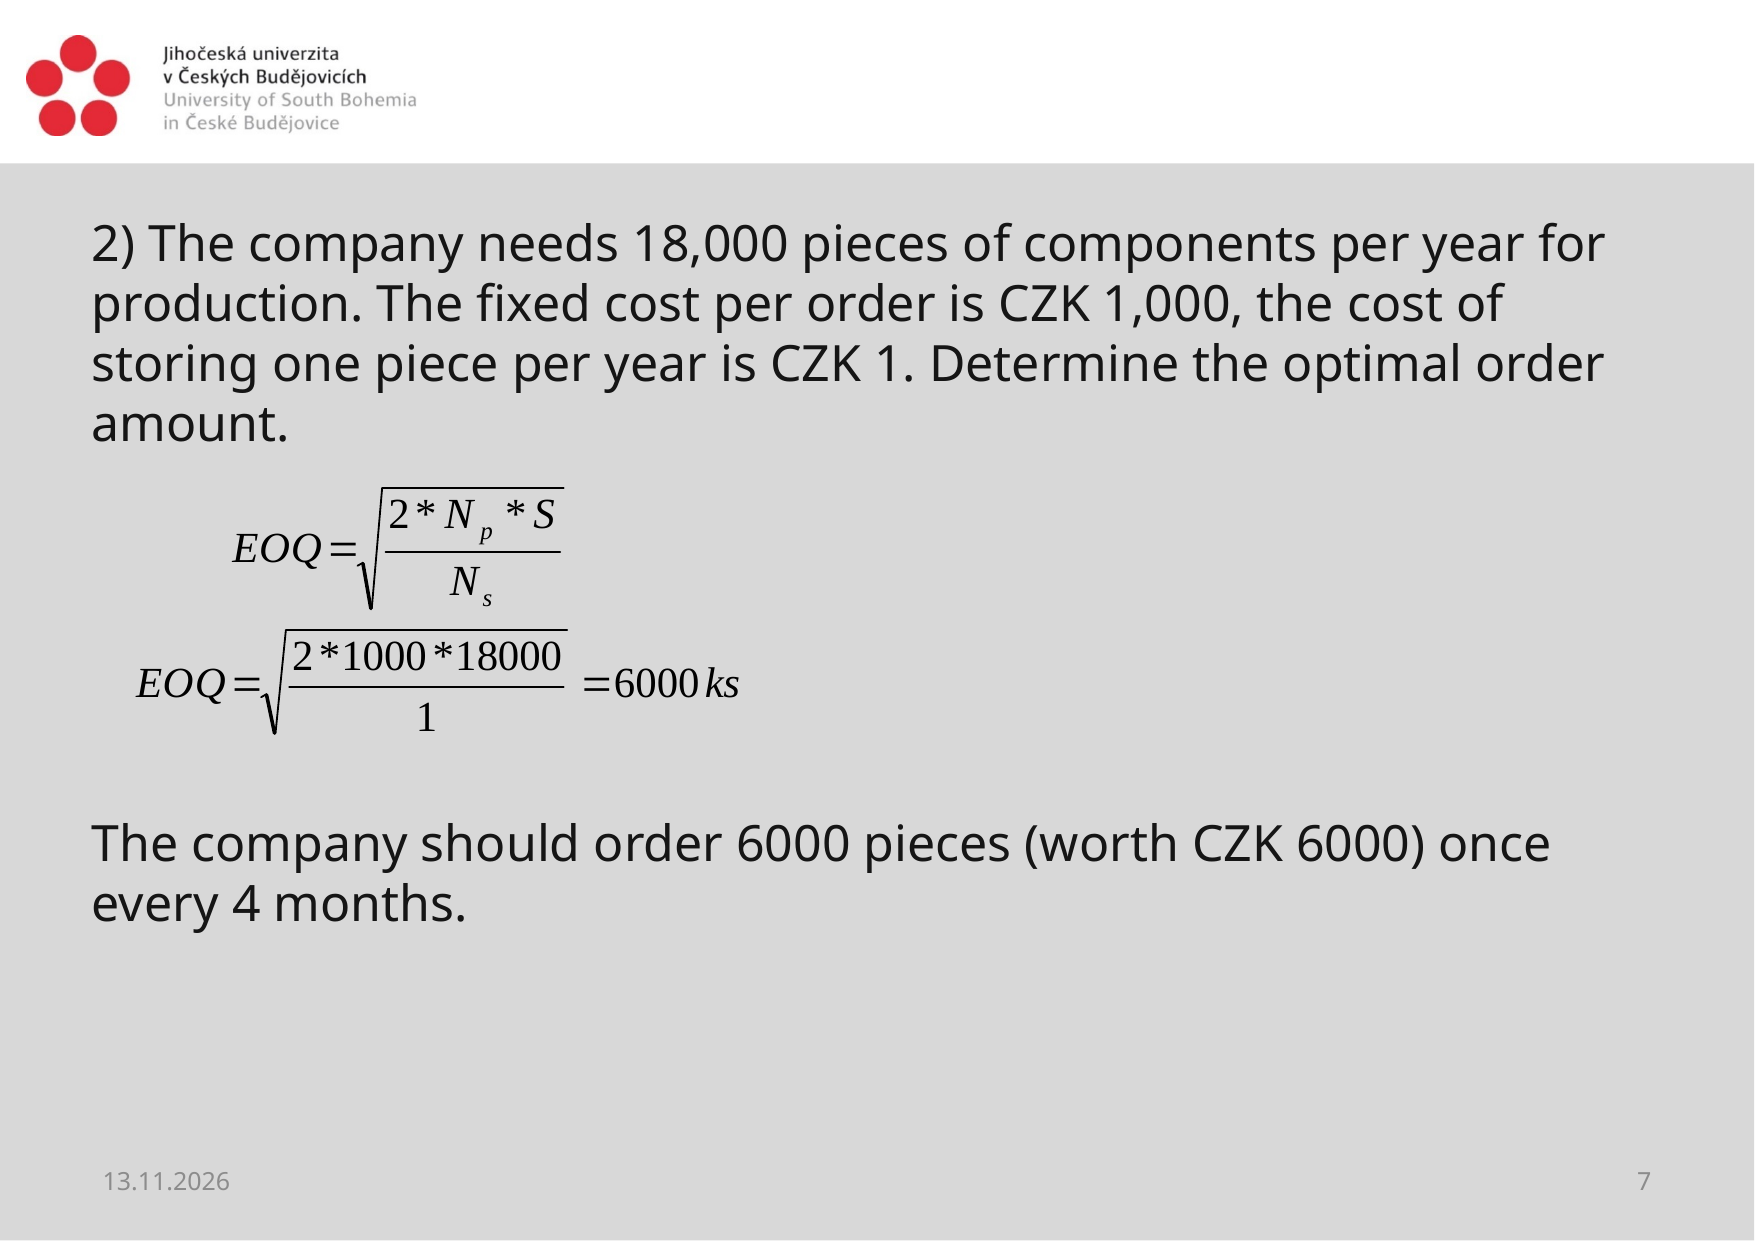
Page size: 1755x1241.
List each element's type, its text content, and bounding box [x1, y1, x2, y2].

list 2) The company needs 18,000 pieces of components per year for production. The fixed cost per order is CZK 1,000, the cost of storing one piece per year is CZK 1. Determine the optimal order amount. The company should order 6000 pieces (worth CZK 6000) once every 4 months. [76, 204, 1656, 1118]
picture [26, 35, 417, 136]
picture [127, 476, 1749, 744]
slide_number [87, 1149, 498, 1216]
slide_number 7 [1257, 1149, 1667, 1216]
